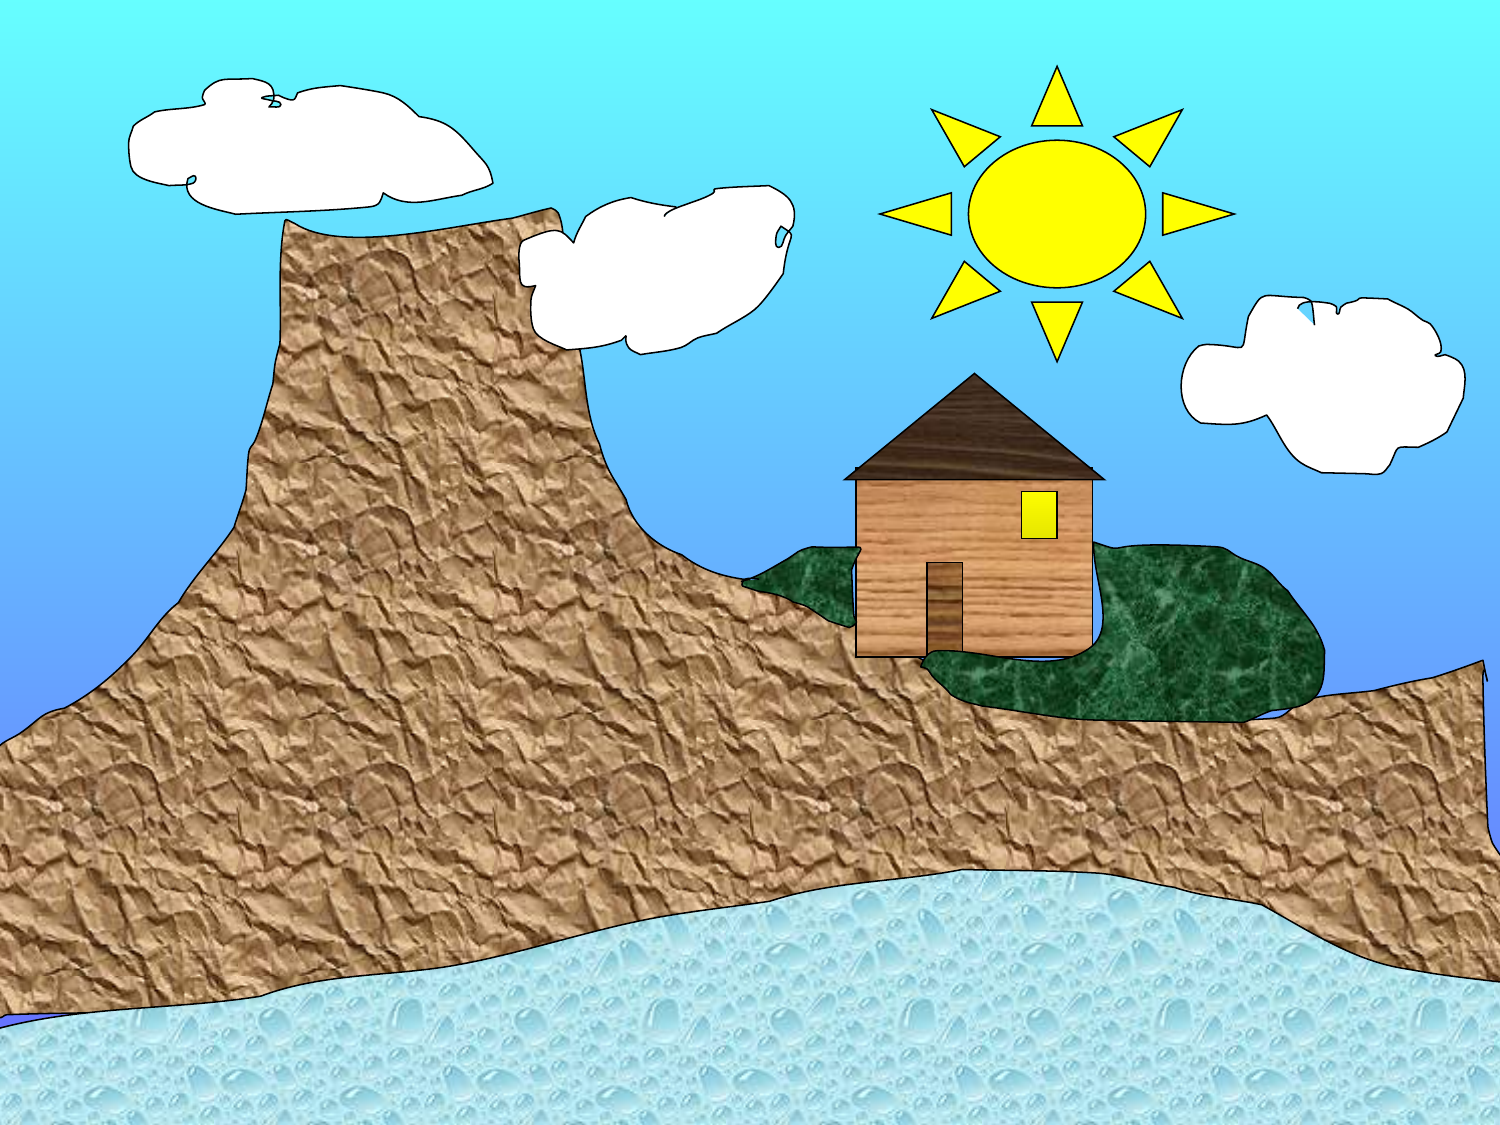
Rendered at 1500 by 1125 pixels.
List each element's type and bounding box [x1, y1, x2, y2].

text_box [879, 192, 952, 236]
text_box [1031, 302, 1083, 362]
text_box [920, 544, 1325, 723]
text_box [518, 185, 795, 355]
text_box [931, 261, 1001, 319]
text_box [1162, 192, 1235, 236]
text_box [0, 869, 1500, 1125]
text_box [1113, 261, 1183, 319]
text_box [1031, 66, 1083, 126]
text_box [931, 109, 1001, 167]
text_box [844, 373, 1105, 658]
text_box [740, 546, 839, 625]
text_box [128, 78, 493, 215]
text_box [968, 140, 1146, 288]
text_box [1113, 109, 1183, 167]
text_box [1181, 295, 1466, 475]
text_box [0, 207, 1500, 1018]
